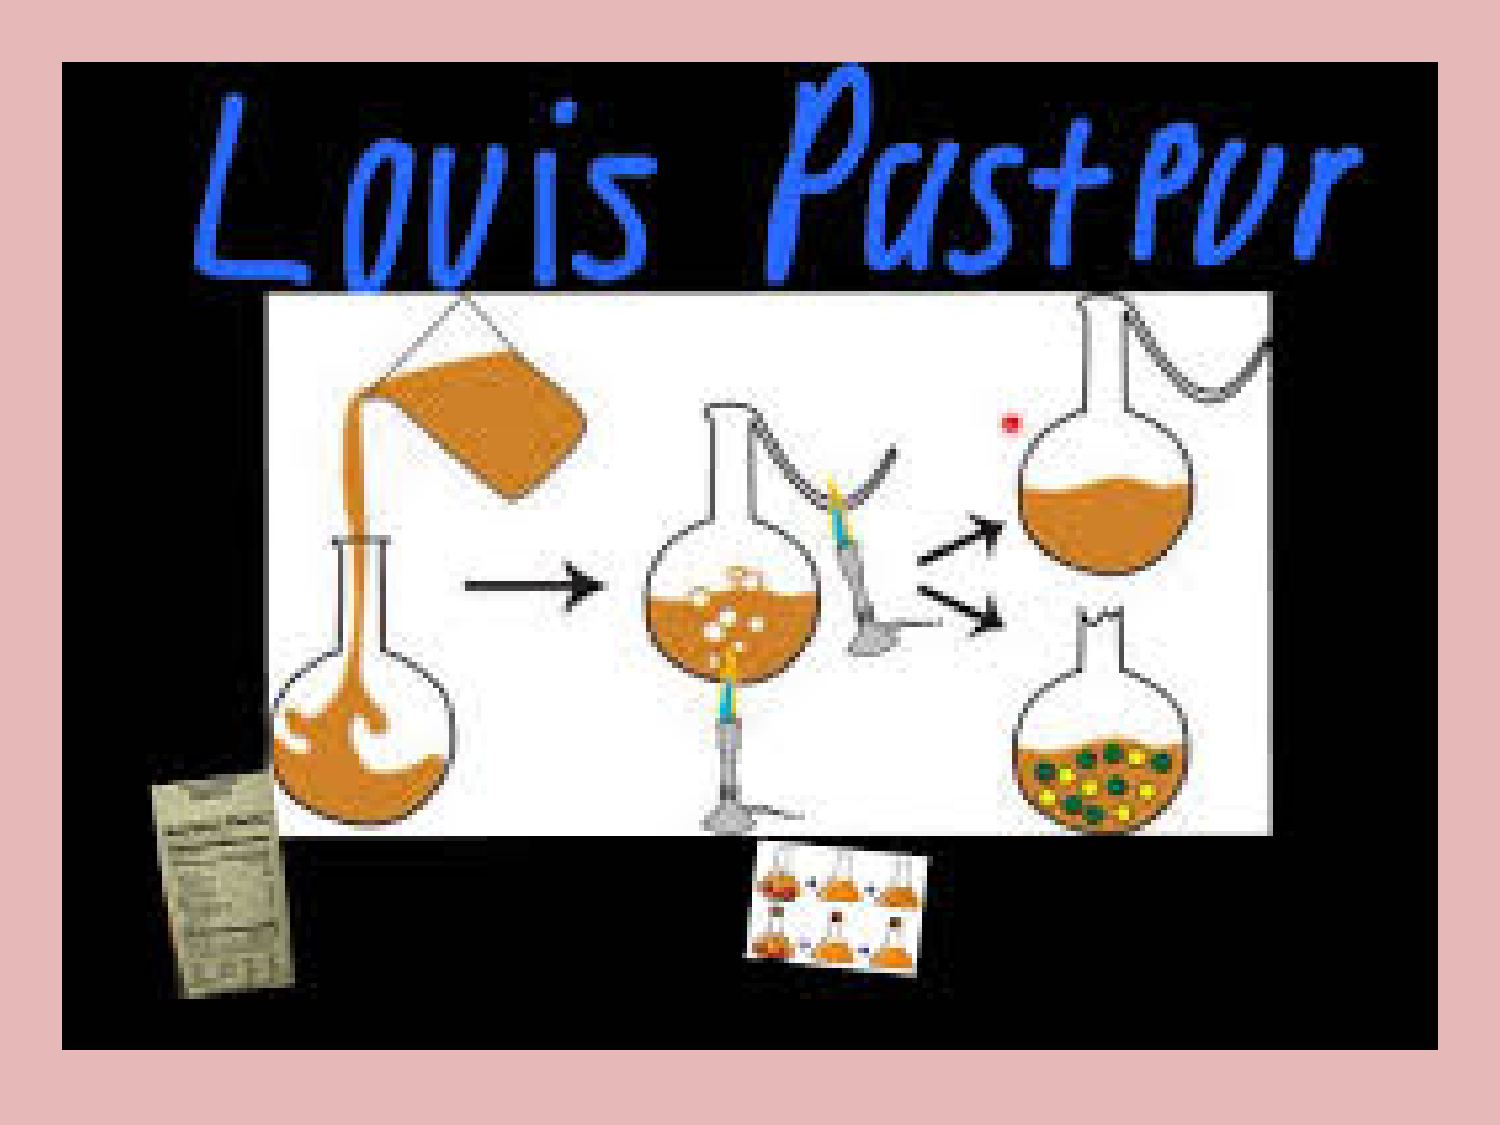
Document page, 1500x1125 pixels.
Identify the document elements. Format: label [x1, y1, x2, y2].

list [62, 62, 1438, 1051]
